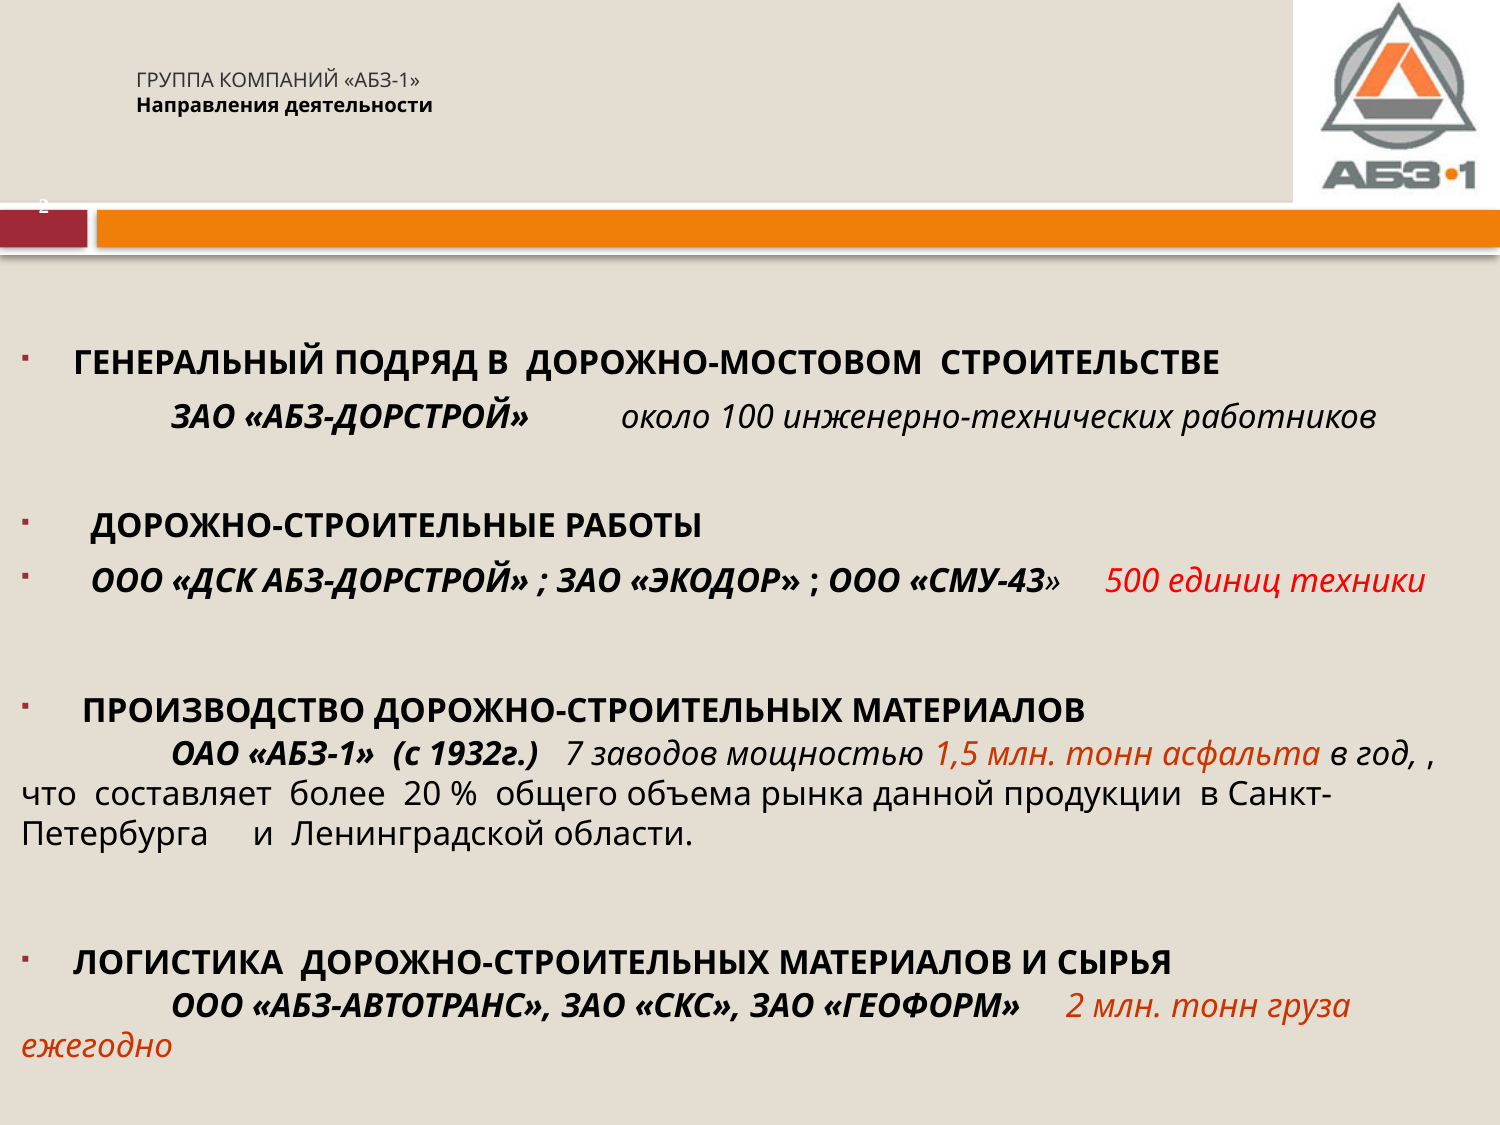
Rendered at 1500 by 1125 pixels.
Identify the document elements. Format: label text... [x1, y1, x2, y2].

slide_number 2 [0, 184, 88, 225]
list Генеральный подряд в дорожно-мостовом строительстве ЗАО «АБЗ-Дорстрой» около 100 инженерно-технических работников Дорожно-строительные работы ООО «ДСК АБЗ-Дорстрой» ; ЗАО «Экодор» ; ООО «СМУ-43» 500 единиц техники Производство дорожно-строительных материалов ОАО «АБЗ-1» (c 1932г.) 7 заводов мощностью 1,5 млн. тонн асфальта в год, , что составляет более 20 % общего объема рынка данной продукции в Санкт-Петербурга и Ленинградской области. Логистика дорожно-строительных материалов и сырья ООО «АБЗ-Автотранс», ЗАО «СКС», ЗАО «Геоформ» 2 млн. тонн груза ежегодно [5, 278, 1471, 1125]
title ГРУППА КОМПАНИЙ «АБЗ-1» Направления деятельности [100, 30, 1287, 162]
picture [1293, 0, 1500, 203]
